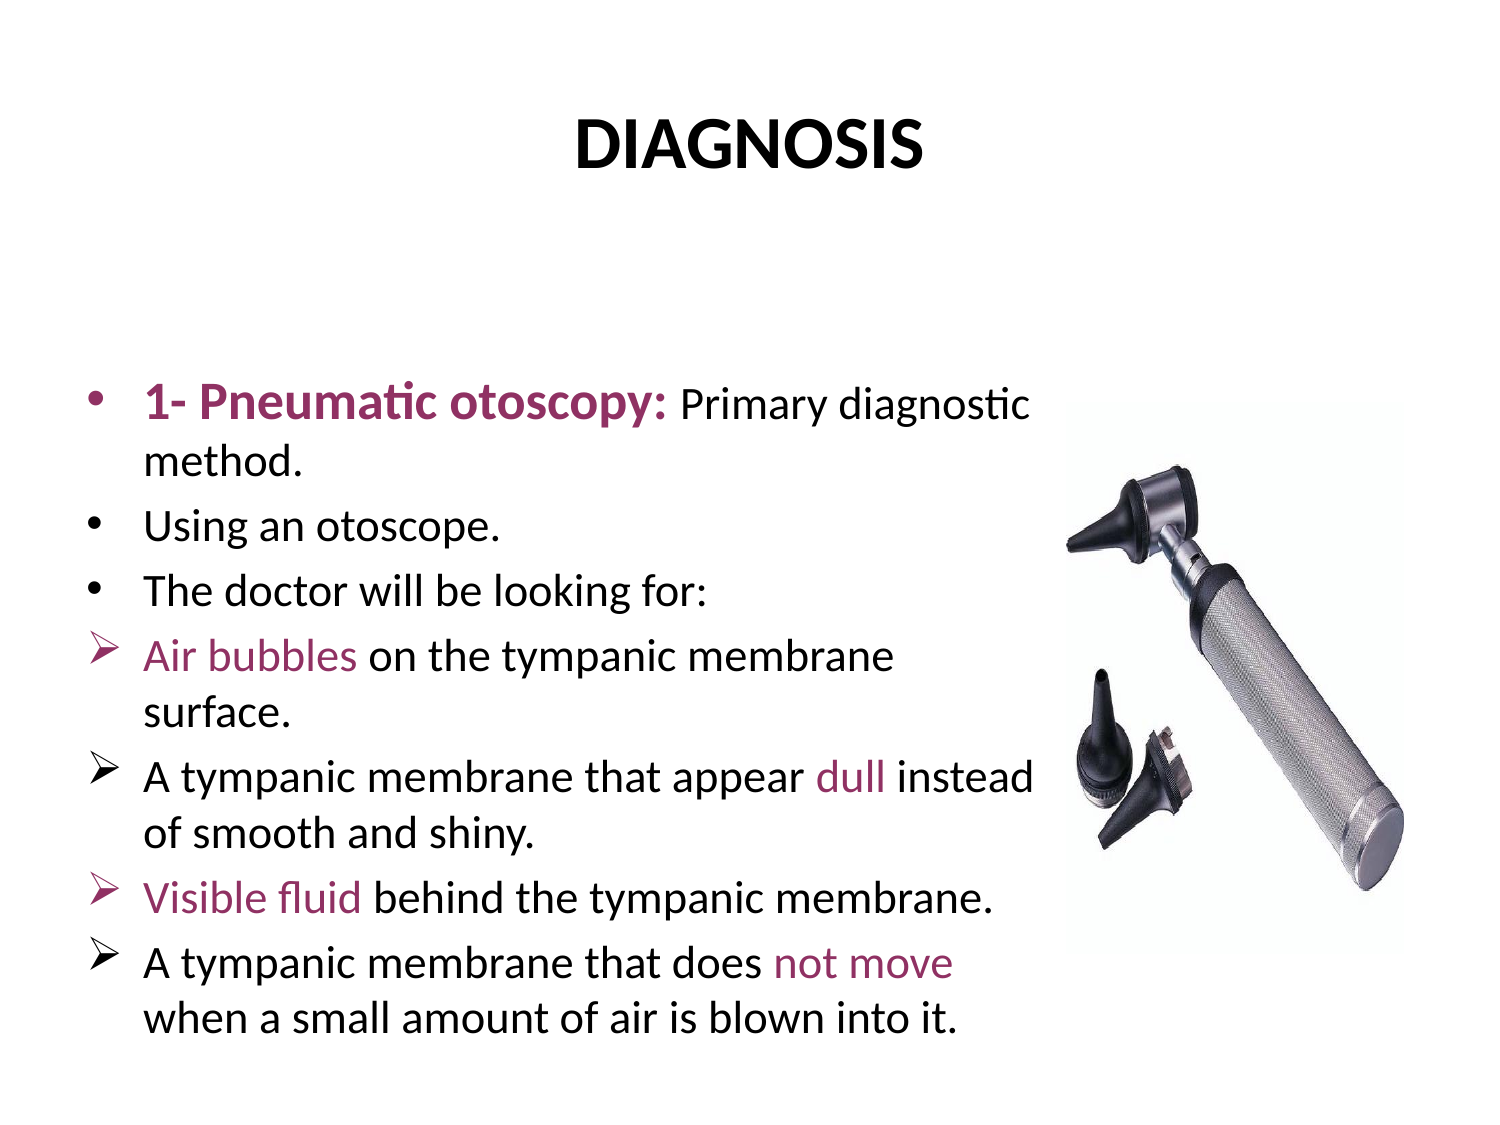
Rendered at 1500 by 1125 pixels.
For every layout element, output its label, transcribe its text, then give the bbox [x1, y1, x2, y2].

picture [1065, 402, 1404, 954]
title DIAGNOSIS [75, 45, 1425, 233]
list 1- Pneumatic otoscopy: Primary diagnostic method. Using an otoscope. The doctor will be looking for: Air bubbles on the tympanic membrane surface. A tympanic membrane that appear dull instead of smooth and shiny. Visible fluid behind the tympanic membrane. A tympanic membrane that does not move when a small amount of air is blown into it. [71, 357, 1067, 1057]
